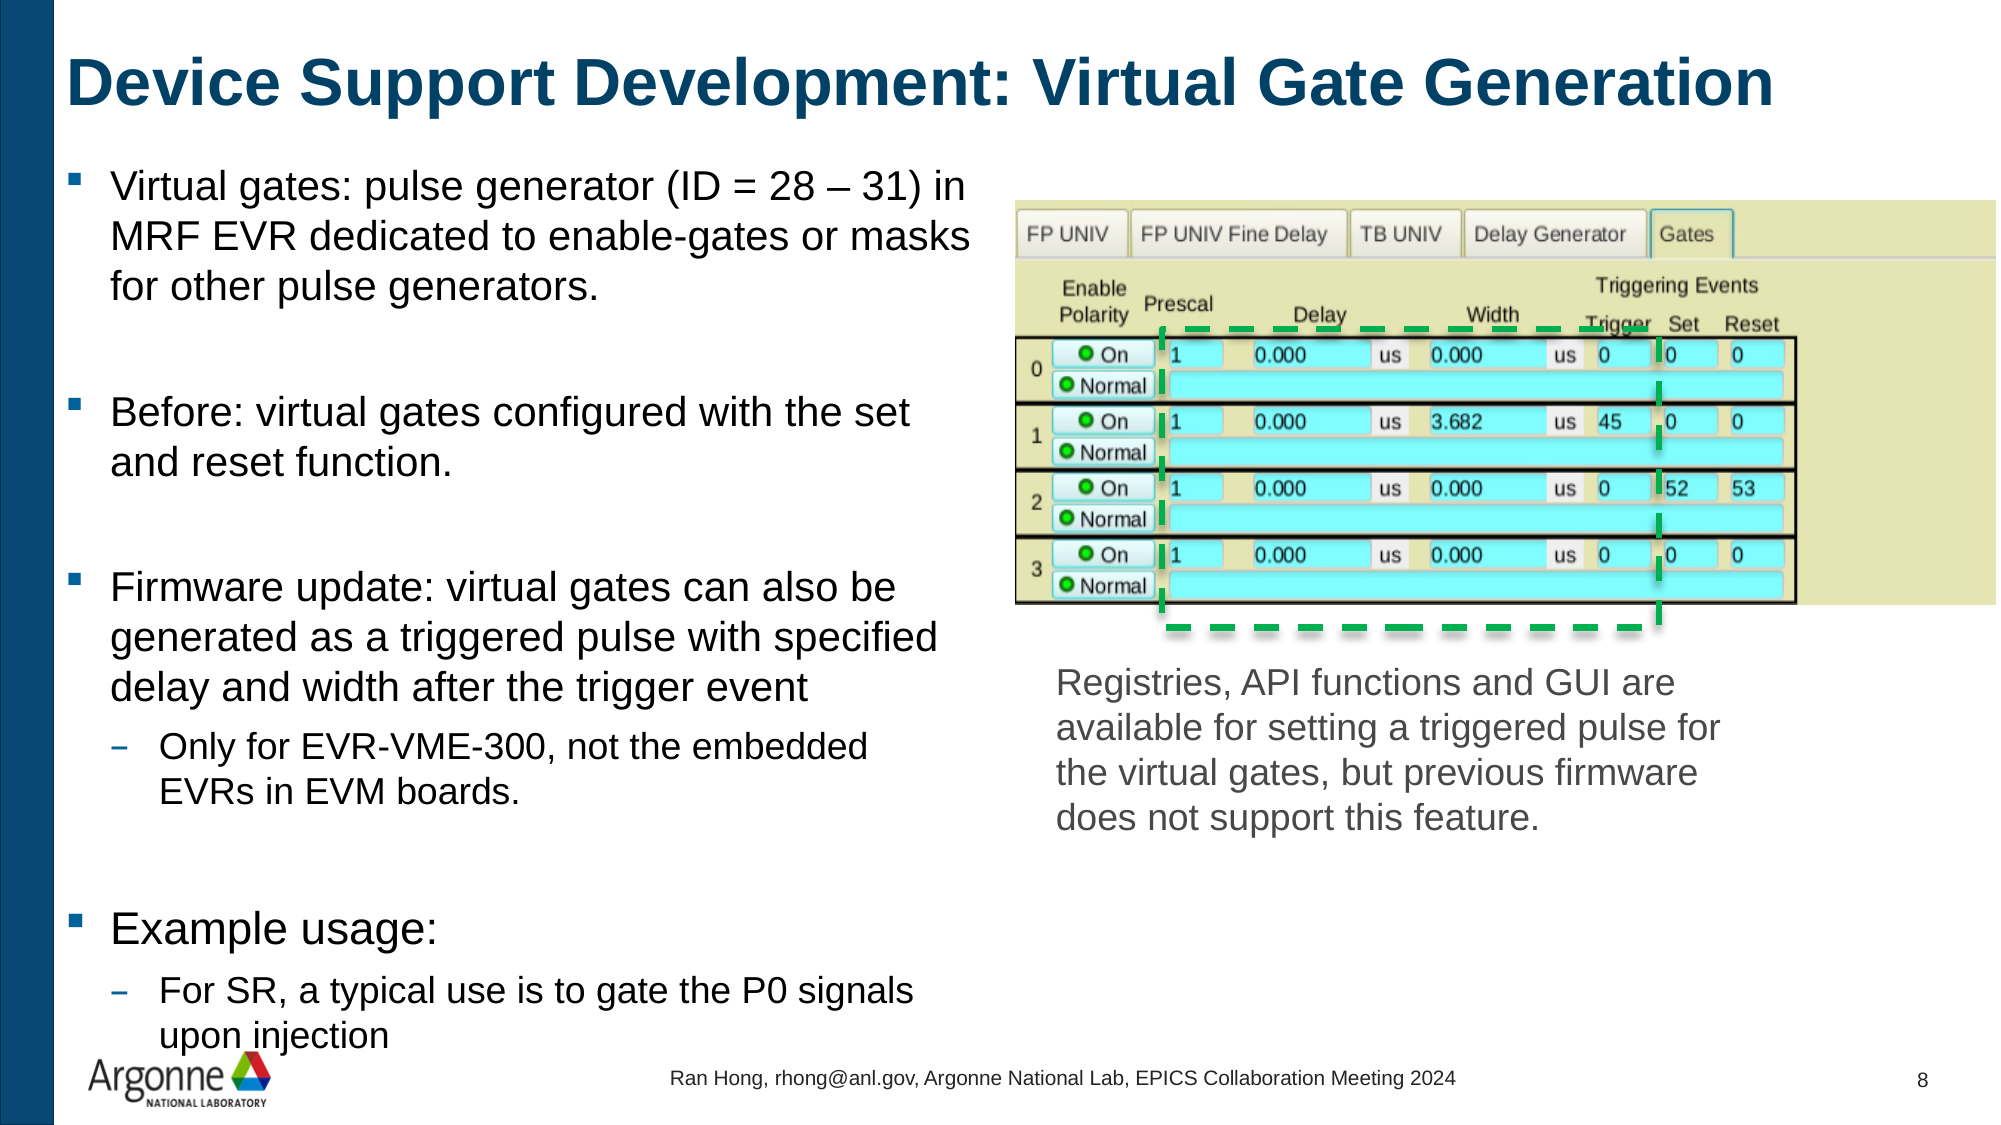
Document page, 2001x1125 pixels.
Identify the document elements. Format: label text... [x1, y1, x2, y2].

text_box Registries, API functions and GUI are available for setting a triggered pulse for the virtual gates, but previous firmware does not support this feature. [1041, 650, 1795, 846]
title Device Support Development: Virtual Gate Generation [66, 10, 1966, 147]
slide_number 8 [1872, 1061, 1973, 1092]
picture [1015, 199, 1996, 605]
footer Ran Hong, rhong@anl.gov, Argonne National Lab, EPICS Collaboration Meeting 2024 [316, 1058, 1810, 1095]
text_box [1161, 618, 1660, 628]
picture [88, 1051, 271, 1107]
list Virtual gates: pulse generator (ID = 28 – 31) in MRF EVR dedicated to enable-gates or masks for other pulse generators. Before: virtual gates configured with the set and reset function. Firmware update: virtual gates can also be generated as a triggered pulse with specified delay and width after the trigger event Only for EVR-VME-300, not the embedded EVRs in EVM boards. Example usage: For SR, a typical use is to gate the P0 signals upon injection [64, 159, 972, 1036]
